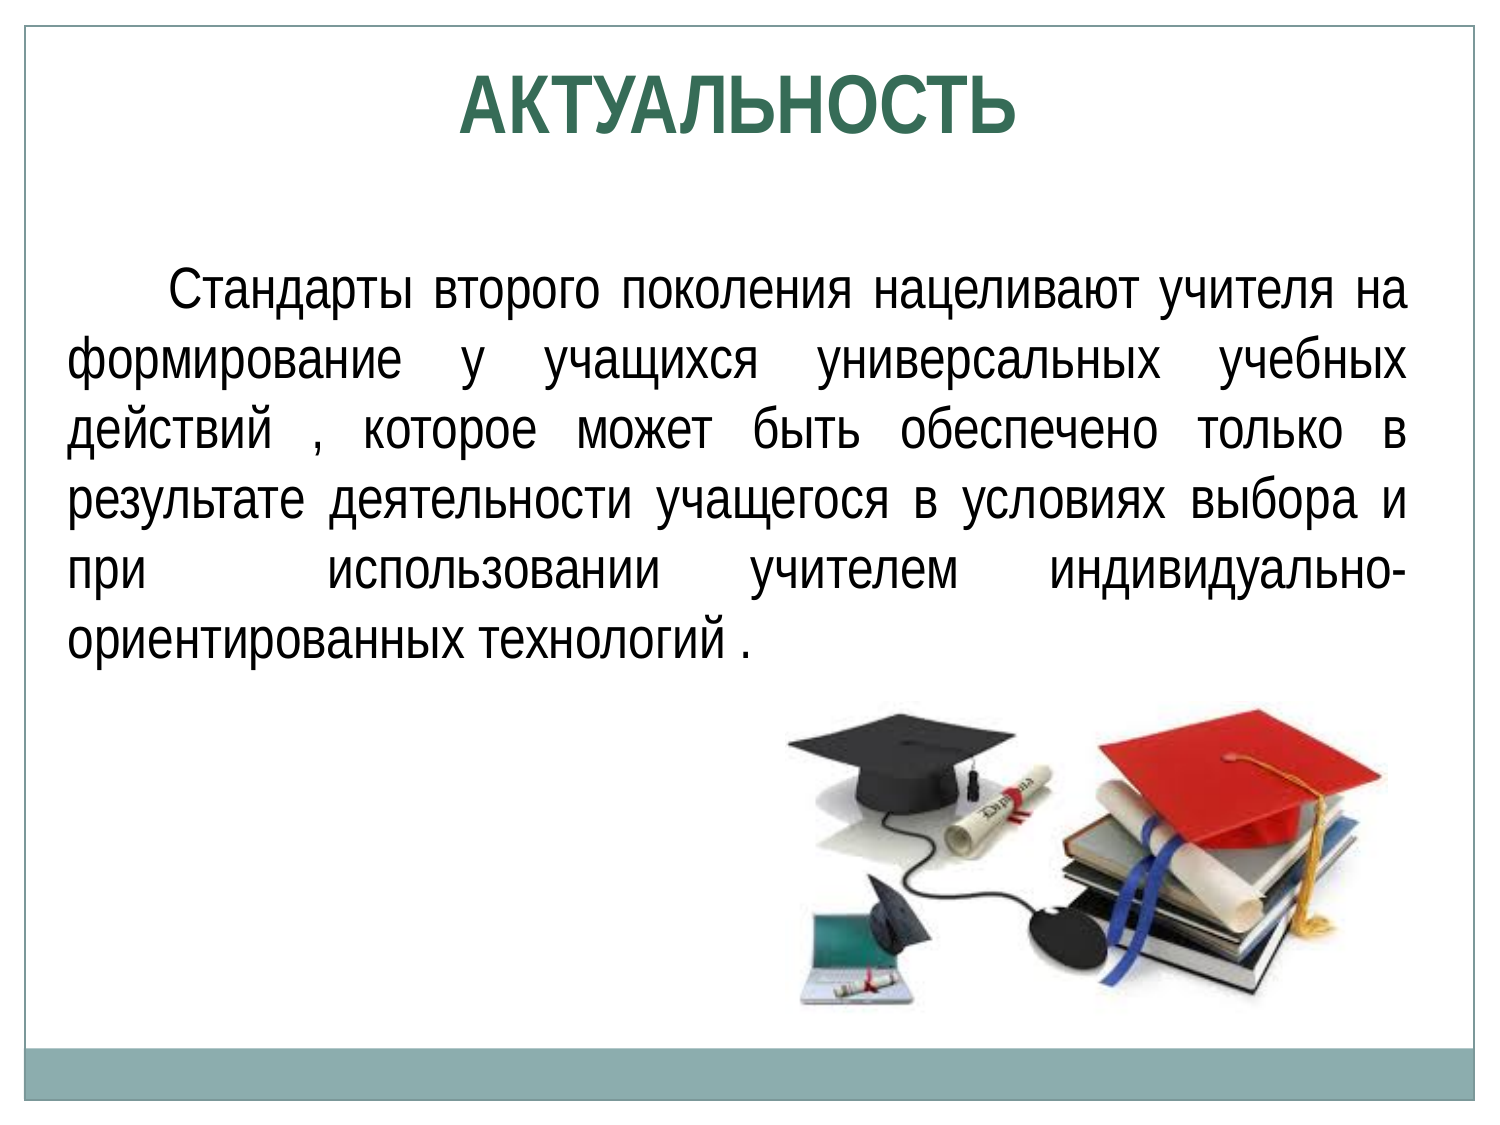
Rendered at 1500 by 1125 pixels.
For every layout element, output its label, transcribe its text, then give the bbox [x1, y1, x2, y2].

text_box АКТУАЛЬНОСТЬ Стандарты второго поколения нацеливают учителя на формирование у учащихся универсальных учебных действий , которое может быть обеспечено только в результате деятельности учащегося в условиях выбора и при использовании учителем индивидуально-ориентированных технологий . [53, 42, 1424, 678]
picture [785, 701, 1389, 1017]
